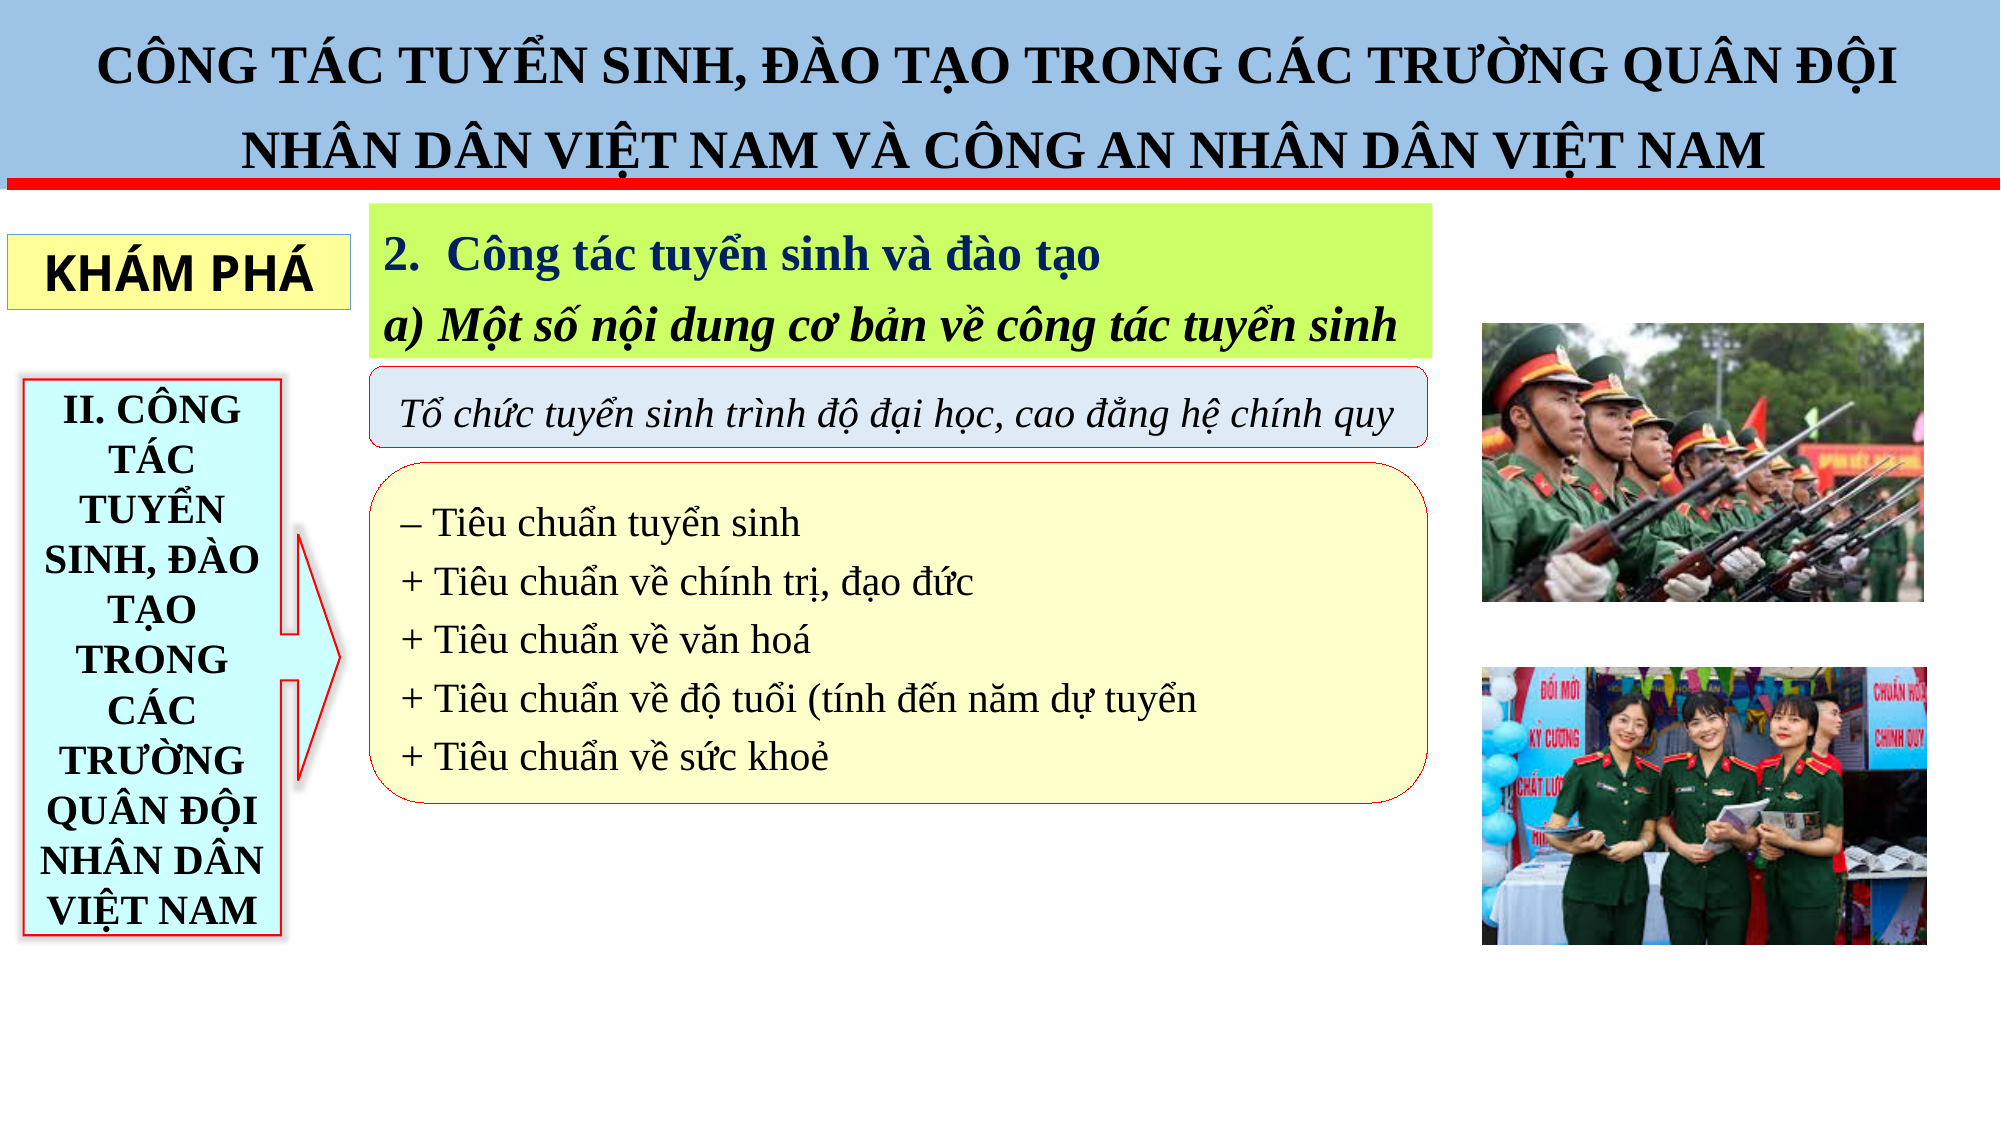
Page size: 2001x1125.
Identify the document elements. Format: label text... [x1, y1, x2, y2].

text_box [0, 0, 2000, 190]
text_box KHÁM PHÁ [7, 234, 351, 310]
text_box 2. Công tác tuyển sinh và đào tạo a) Một số nội dung cơ bản về công tác tuyển sinh [369, 203, 1433, 359]
picture [1482, 667, 1927, 945]
picture [1482, 323, 1924, 602]
text_box Tổ chức tuyển sinh trình độ đại học, cao đẳng hệ chính quy [369, 366, 1428, 448]
text_box – Tiêu chuẩn tuyển sinh + Tiêu chuẩn về chính trị, đạo đức + Tiêu chuẩn về văn hoá + Tiêu chuẩn về độ tuổi (tính đến năm dự tuyển + Tiêu chuẩn về sức khoẻ [369, 462, 1428, 804]
text_box II. CÔNG TÁC TUYỂN SINH, ĐÀO TẠO TRONG CÁC TRƯỜNG QUÂN ĐỘI NHÂN DÂN VIỆT NAM [22, 378, 342, 937]
